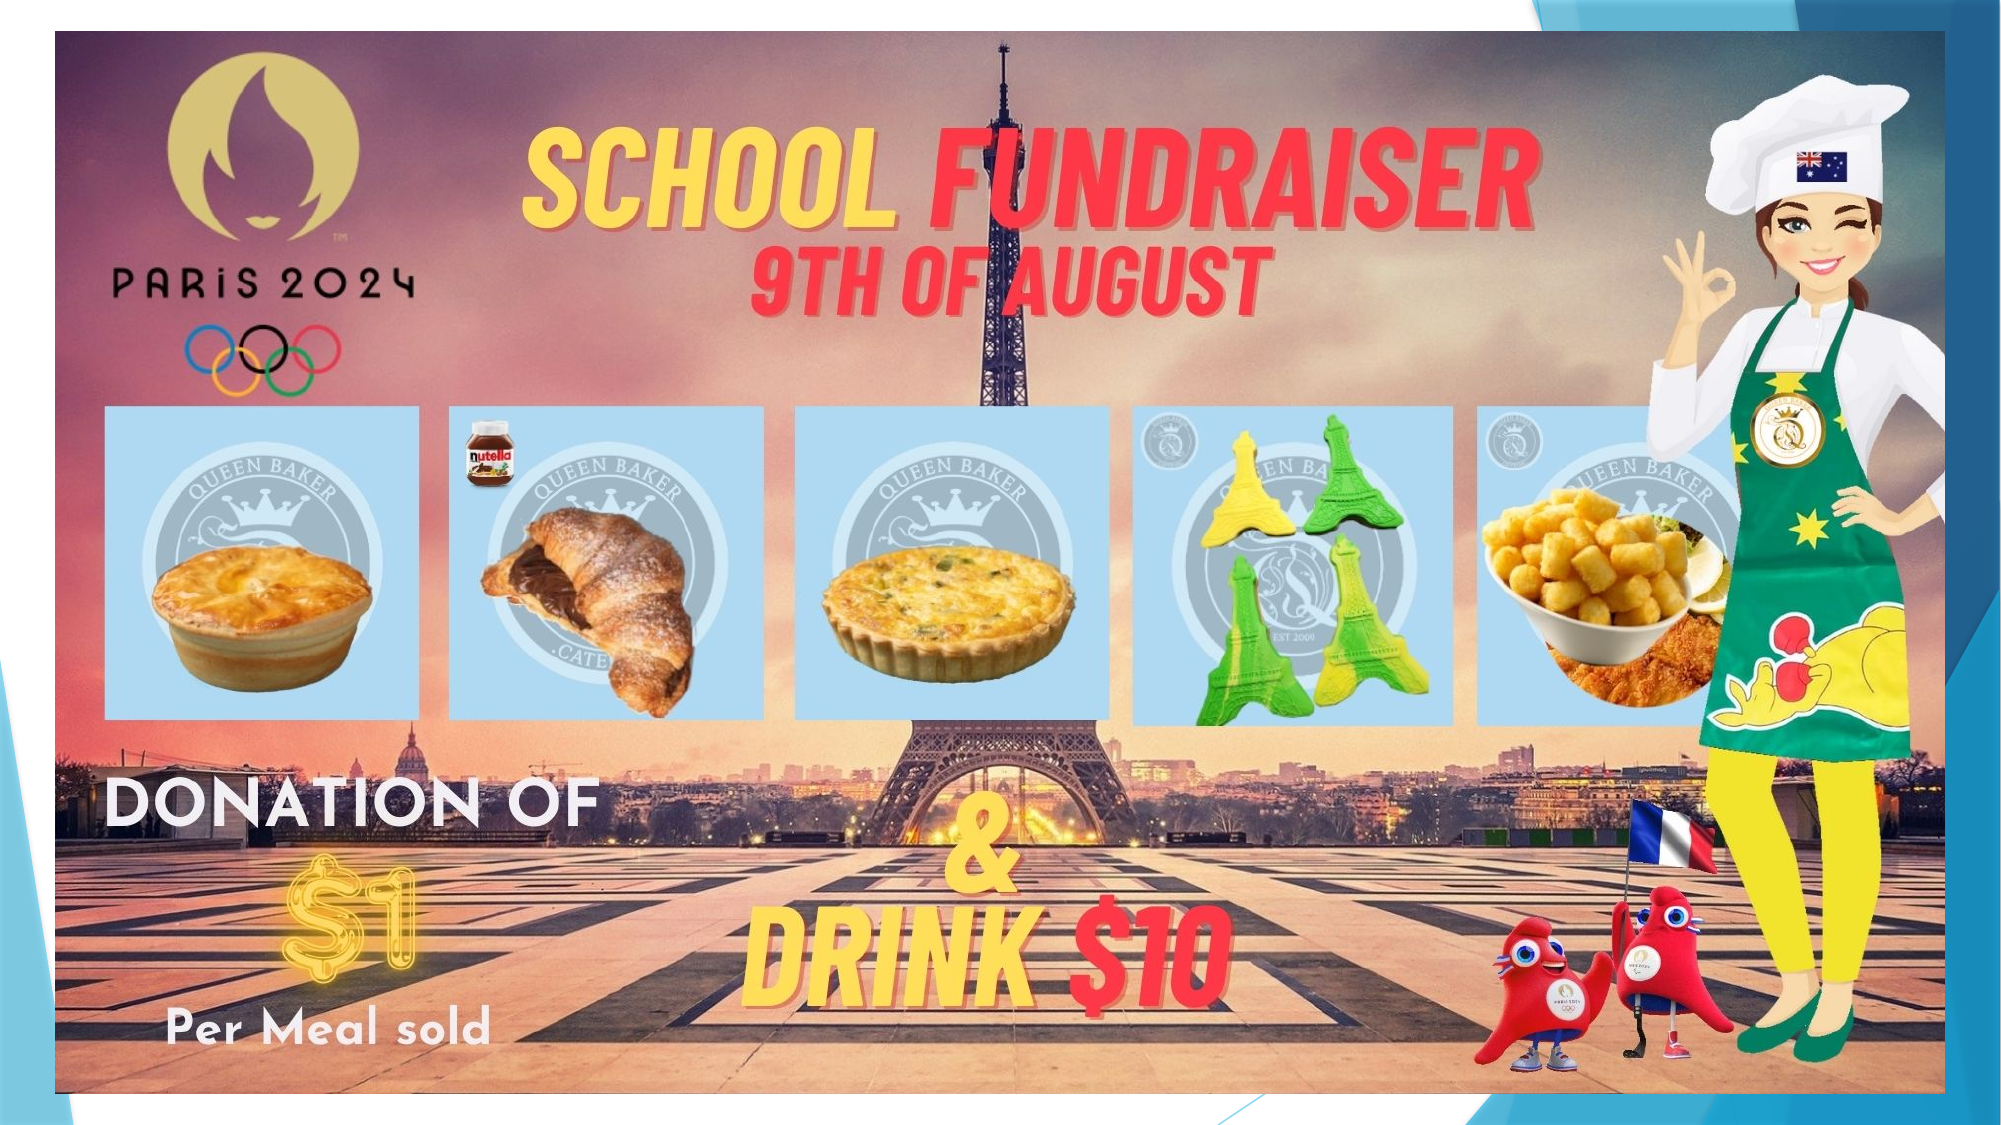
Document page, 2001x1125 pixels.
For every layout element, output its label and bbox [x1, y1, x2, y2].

picture [55, 30, 1945, 1095]
